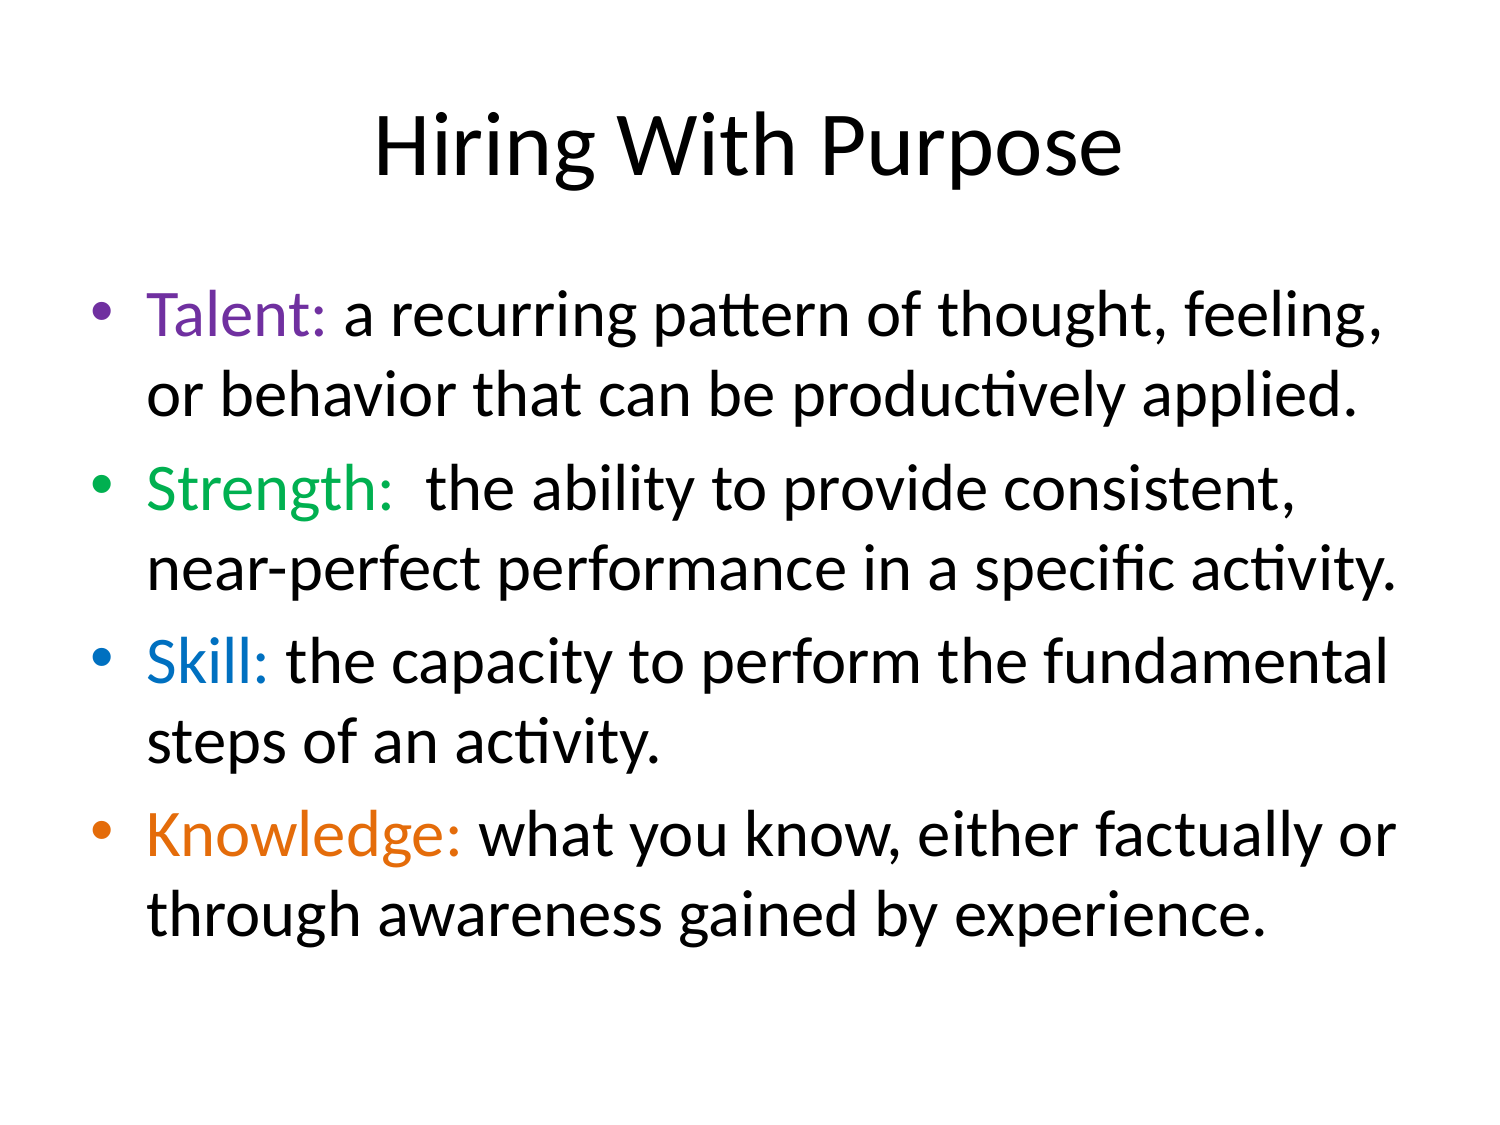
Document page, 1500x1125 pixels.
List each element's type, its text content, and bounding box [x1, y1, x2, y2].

title Hiring With Purpose [75, 45, 1425, 233]
list Talent: a recurring pattern of thought, feeling, or behavior that can be productively applied. Strength: the ability to provide consistent, near-perfect performance in a specific activity. Skill: the capacity to perform the fundamental steps of an activity. Knowledge: what you know, either factually or through awareness gained by experience. [75, 262, 1425, 1005]
